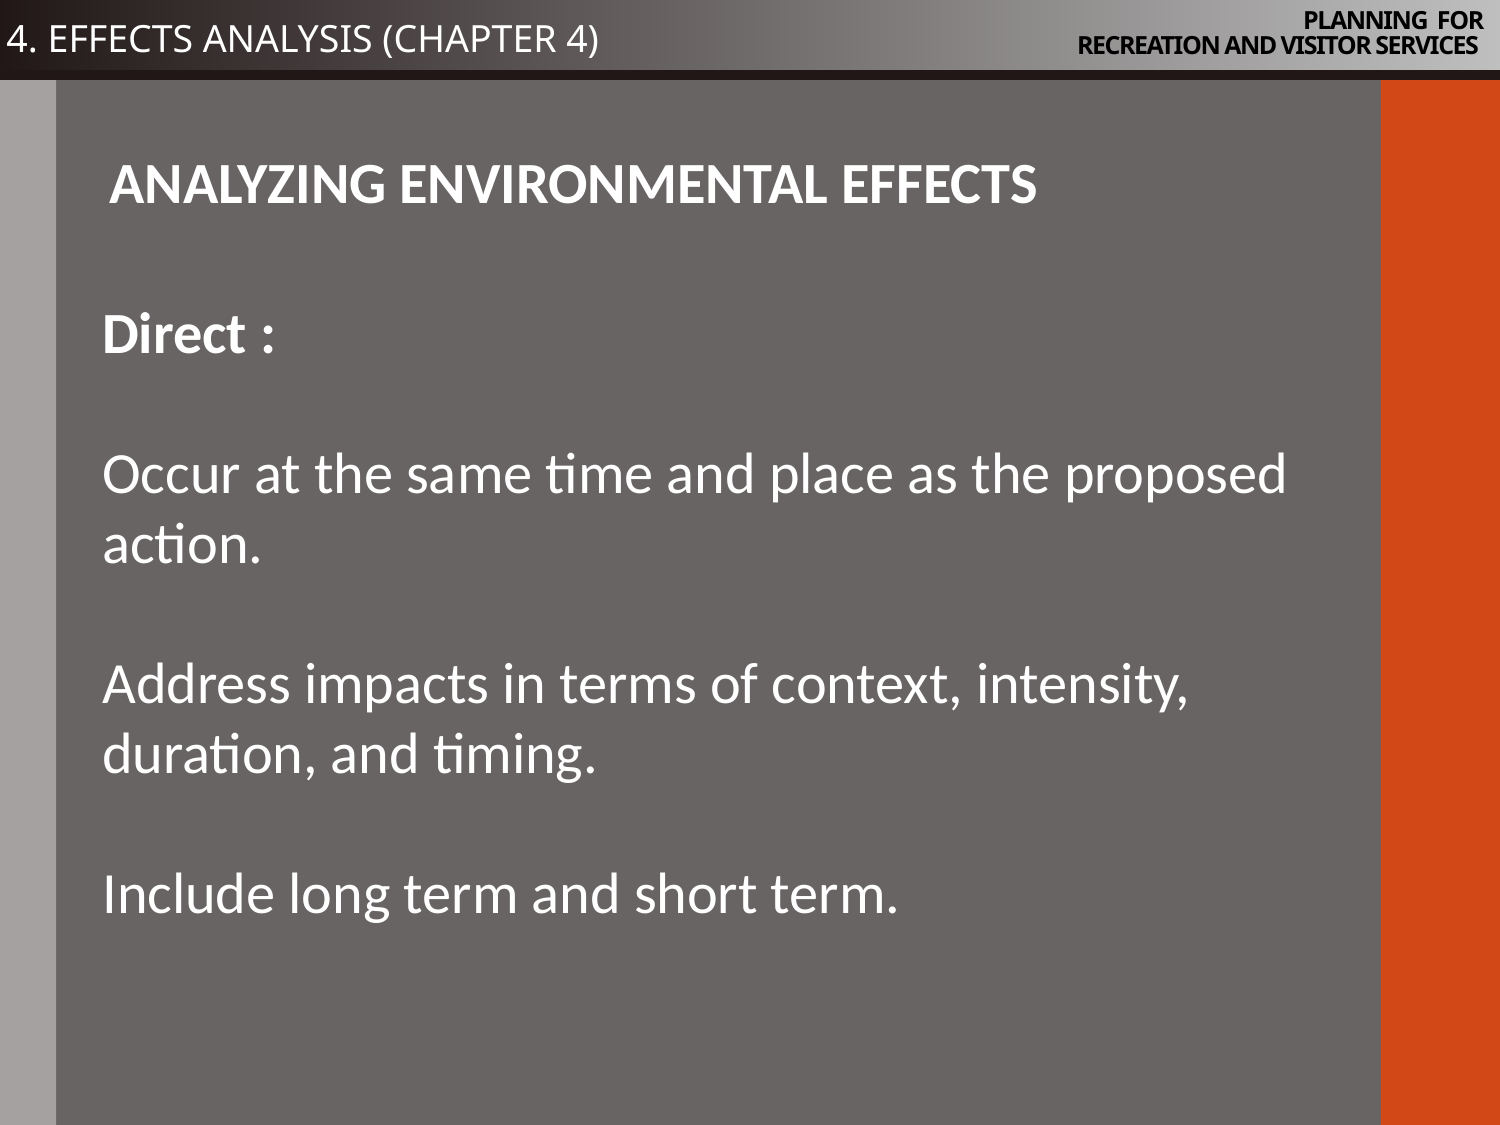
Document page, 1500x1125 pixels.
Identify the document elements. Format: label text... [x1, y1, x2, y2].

text_box Analyzing Environmental Effects [94, 137, 1054, 223]
text_box 4. Effects analysis (Chapter 4) [0, 7, 615, 67]
text_box [0, 0, 1500, 70]
title PLANNING FOR RECREATION AND VISITOR SERVICES [987, 0, 1500, 68]
text_box Direct : Occur at the same time and place as the proposed action. Address impacts in terms of context, intensity, duration, and timing. Include long term and short term. [87, 287, 1375, 1023]
